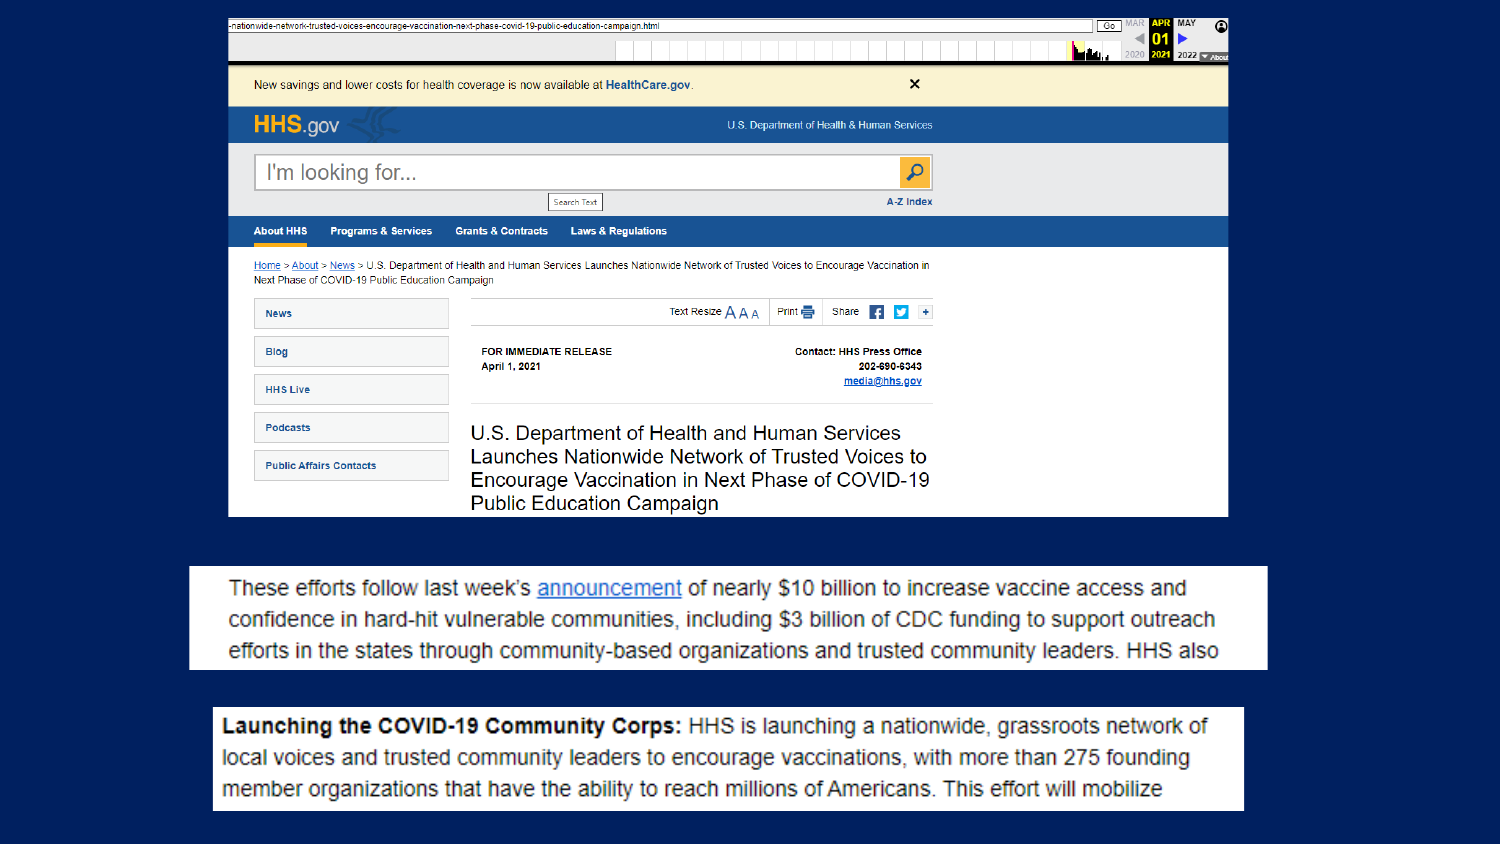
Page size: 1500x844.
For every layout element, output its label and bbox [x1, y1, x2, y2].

text_box [189, 17, 1268, 811]
